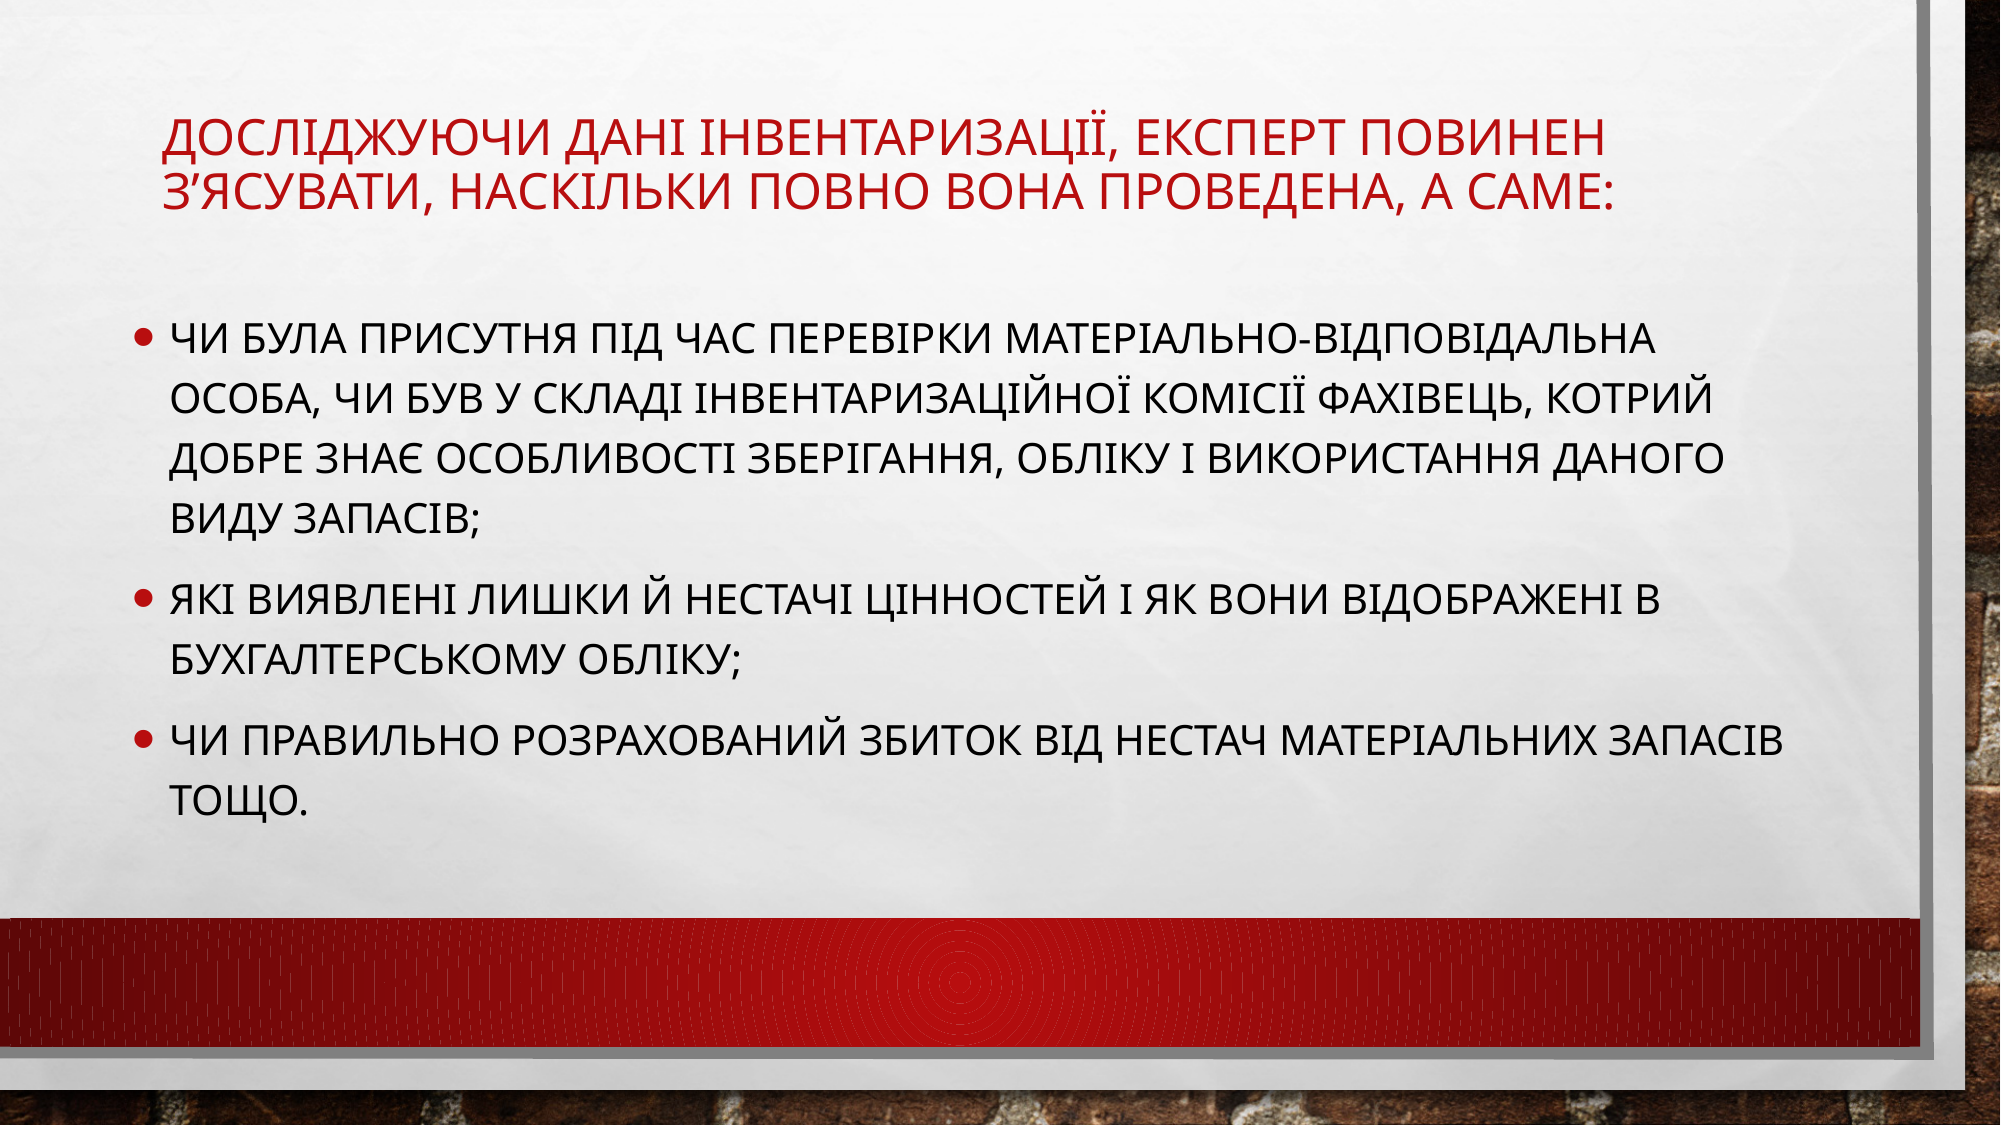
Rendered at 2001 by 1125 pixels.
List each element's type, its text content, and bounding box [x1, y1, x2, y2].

title Досліджуючи дані інвентаризації, експерт повинен з’ясувати, наскільки повно вона проведена, а саме: [147, 71, 1853, 261]
list чи була присутня під час перевірки матеріально-відповідальна особа, чи був у складі інвентаризаційної комісії фахівець, котрий добре знає особливості зберігання, обліку і використання даного виду запасів; які виявлені лишки й нестачі цінностей і як вони відображені в бухгалтерському обліку; чи правильно розрахований збиток від нестач матеріальних запасів тощо. [116, 290, 1822, 835]
picture [0, 0, 2000, 1125]
